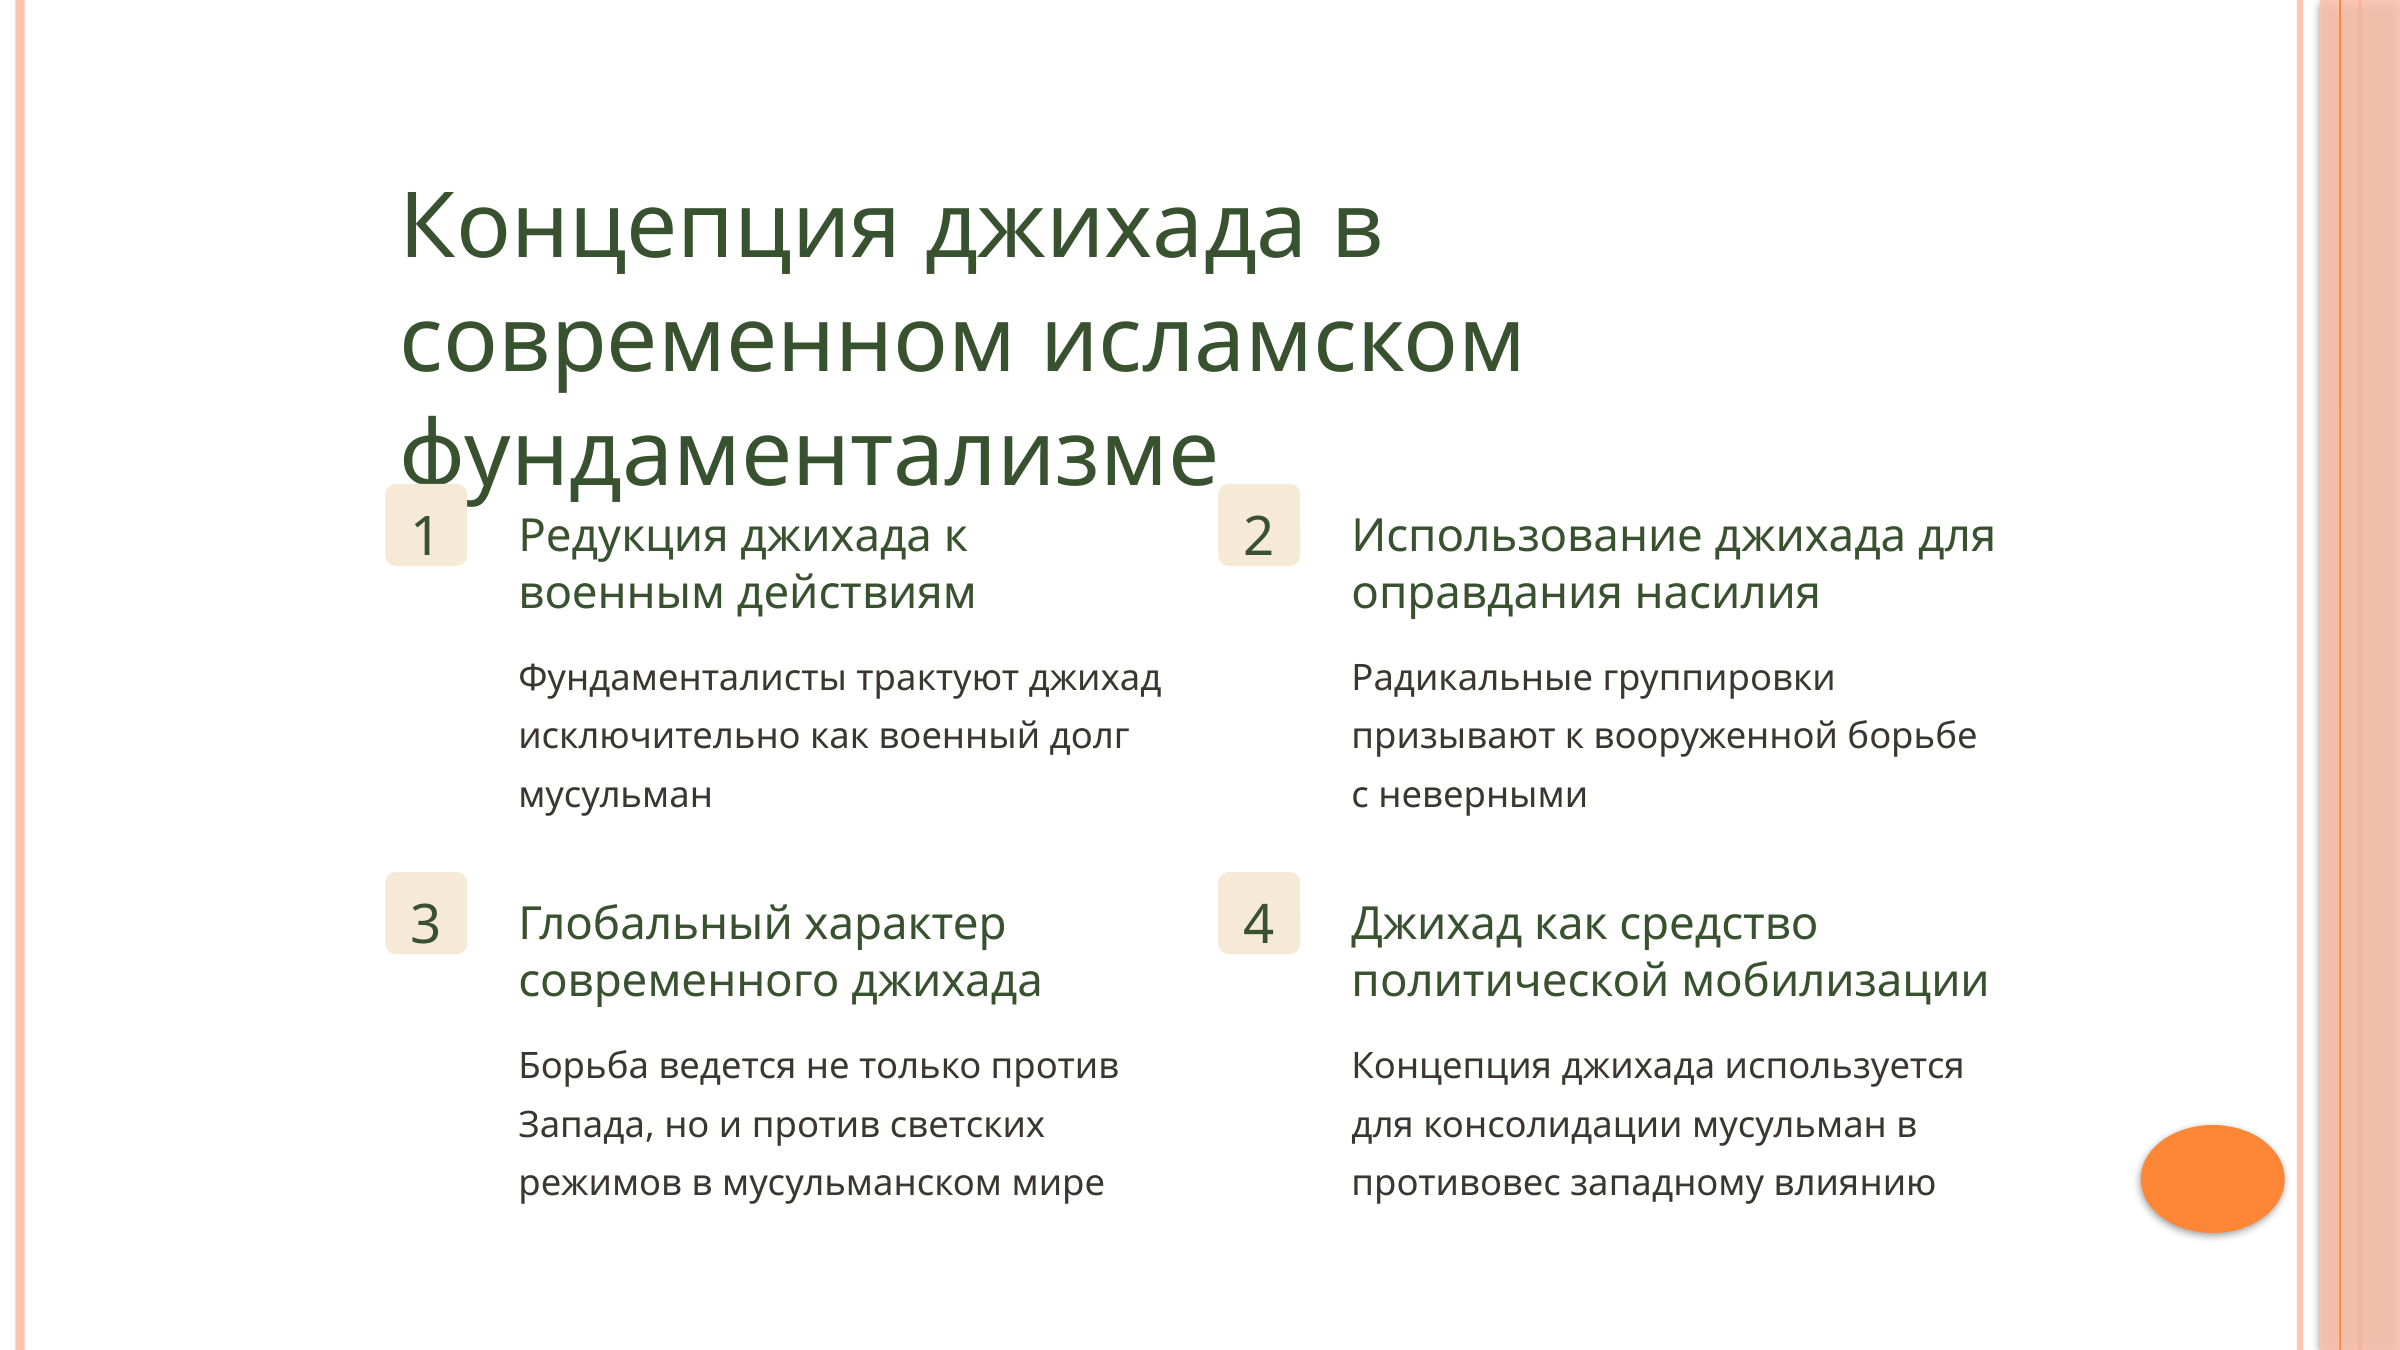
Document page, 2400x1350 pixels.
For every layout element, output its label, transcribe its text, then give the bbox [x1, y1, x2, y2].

text_box 4 [1244, 878, 1274, 948]
text_box Фундаменталисты трактуют джихад исключительно как военный долг мусульман [503, 632, 1182, 808]
text_box [385, 872, 468, 955]
text_box Радикальные группировки призывают к вооруженной борьбе с неверными [1336, 632, 2015, 749]
text_box 3 [410, 878, 442, 948]
text_box 2 [1244, 490, 1274, 560]
text_box [1218, 483, 1301, 566]
text_box Джихад как средство политической мобилизации [1336, 884, 2015, 999]
text_box Концепция джихада используется для консолидации мусульман в противовес западному влиянию [1336, 1020, 2015, 1196]
text_box Использование джихада для оправдания насилия [1336, 496, 2015, 611]
text_box Концепция джихада в современном исламском фундаментализме [385, 154, 2015, 383]
text_box 1 [416, 490, 437, 560]
text_box Глобальный характер современного джихада [503, 884, 1182, 999]
text_box Редукция джихада к военным действиям [503, 496, 1182, 611]
text_box [385, 483, 468, 566]
text_box [1218, 872, 1301, 955]
text_box Борьба ведется не только против Запада, но и против светских режимов в мусульманском мире [503, 1020, 1182, 1196]
